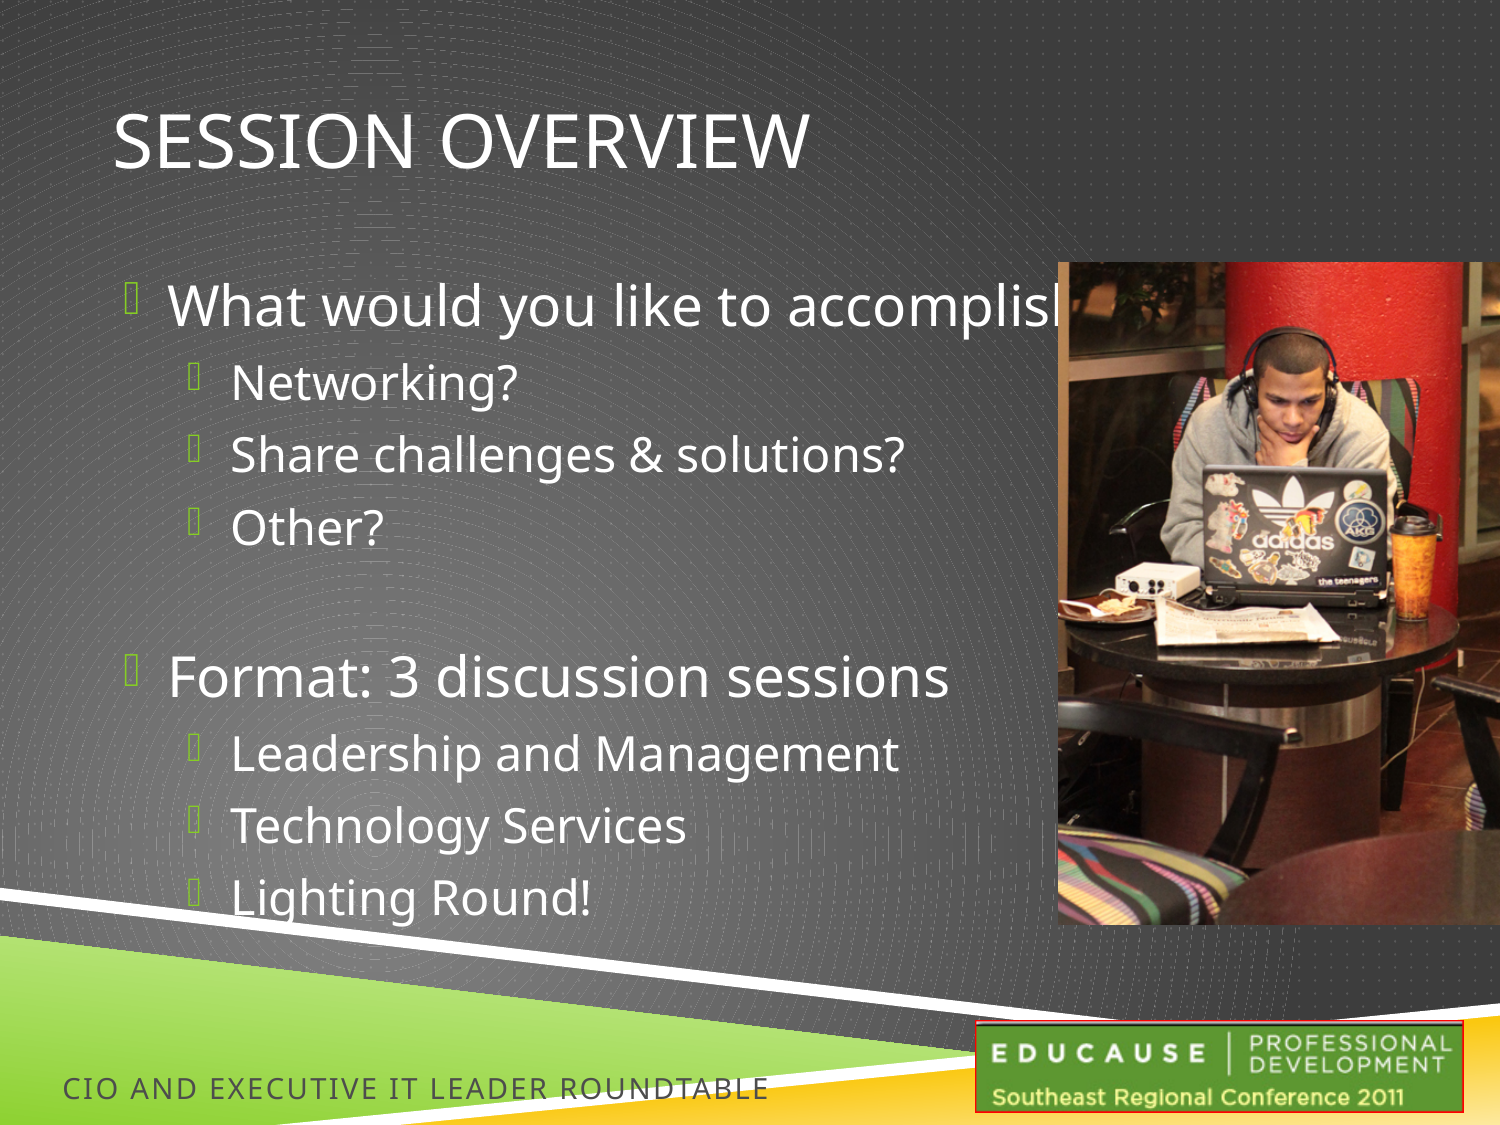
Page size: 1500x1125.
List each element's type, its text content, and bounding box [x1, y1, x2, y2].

picture [1058, 262, 1500, 926]
picture [975, 1020, 1464, 1113]
footer CIO and EXECUTIVE IT LEADER ROUNDTABLE [62, 1005, 813, 1111]
title Session Overview [112, 45, 1388, 233]
list What would you like to accomplish? Networking? Share challenges & solutions? Other? Format: 3 discussion sessions Leadership and Management Technology Services Lighting Round! [112, 262, 1060, 938]
